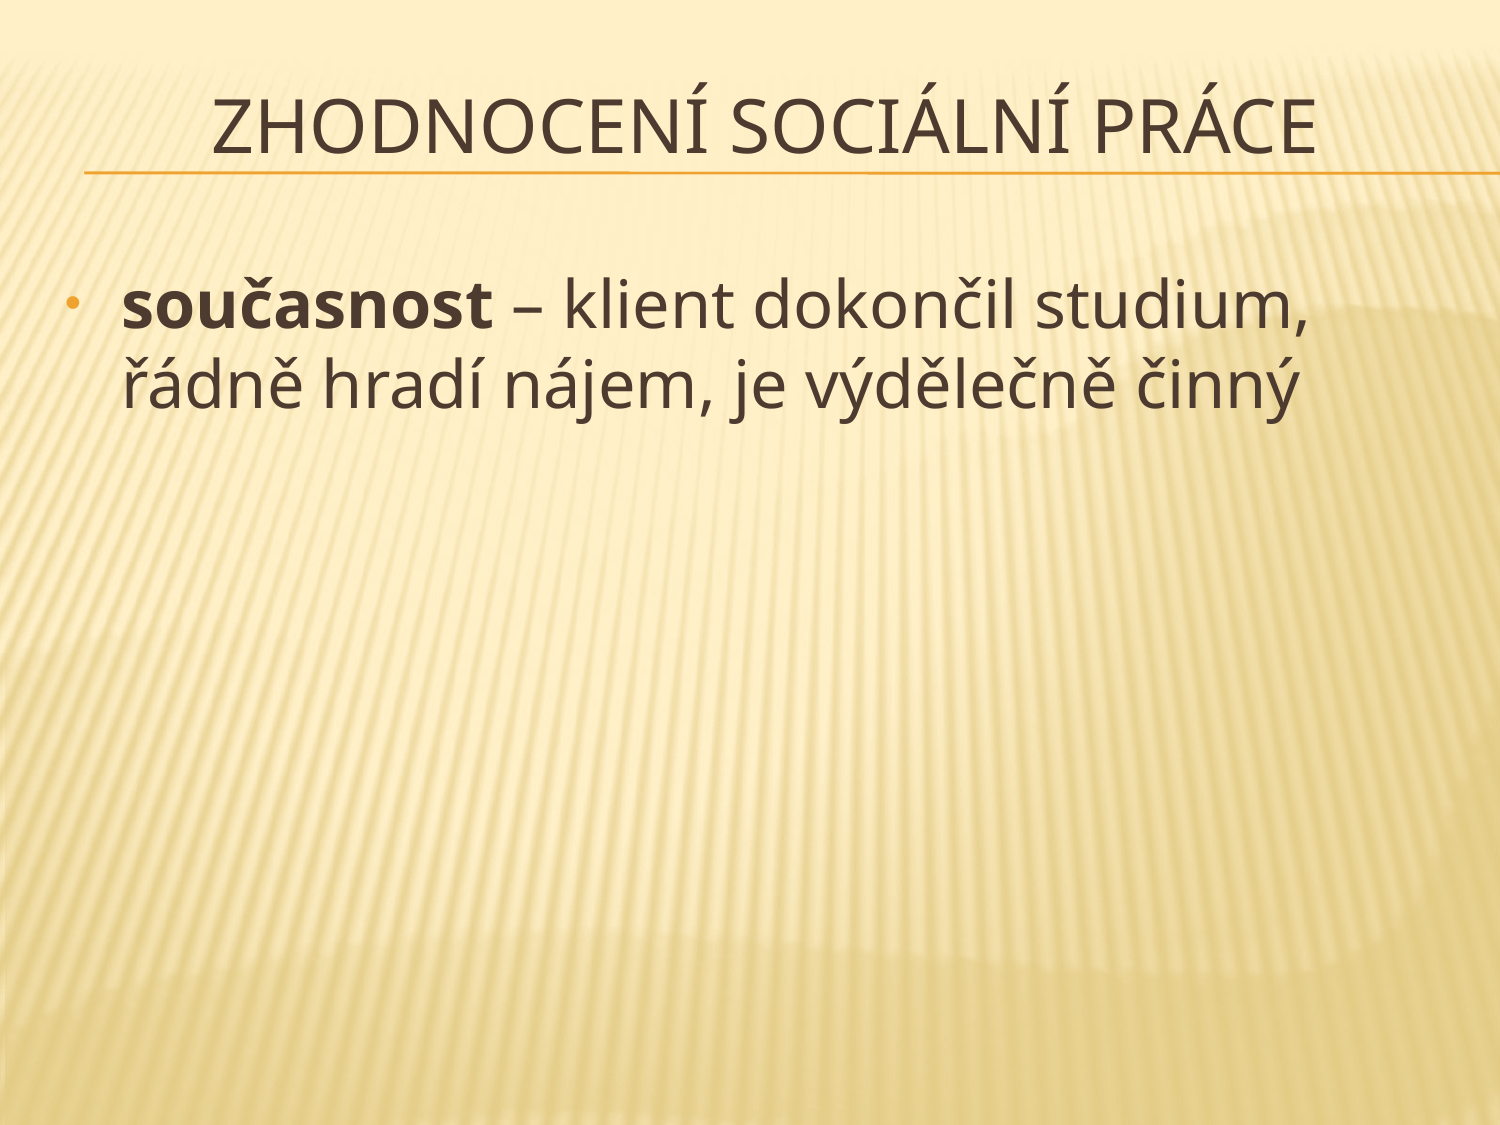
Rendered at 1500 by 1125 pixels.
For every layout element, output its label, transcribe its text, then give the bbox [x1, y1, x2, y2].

title Zhodnocení Sociální práce [53, 54, 1479, 192]
list současnost – klient dokončil studium, řádně hradí nájem, je výdělečně činný [50, 254, 1475, 998]
